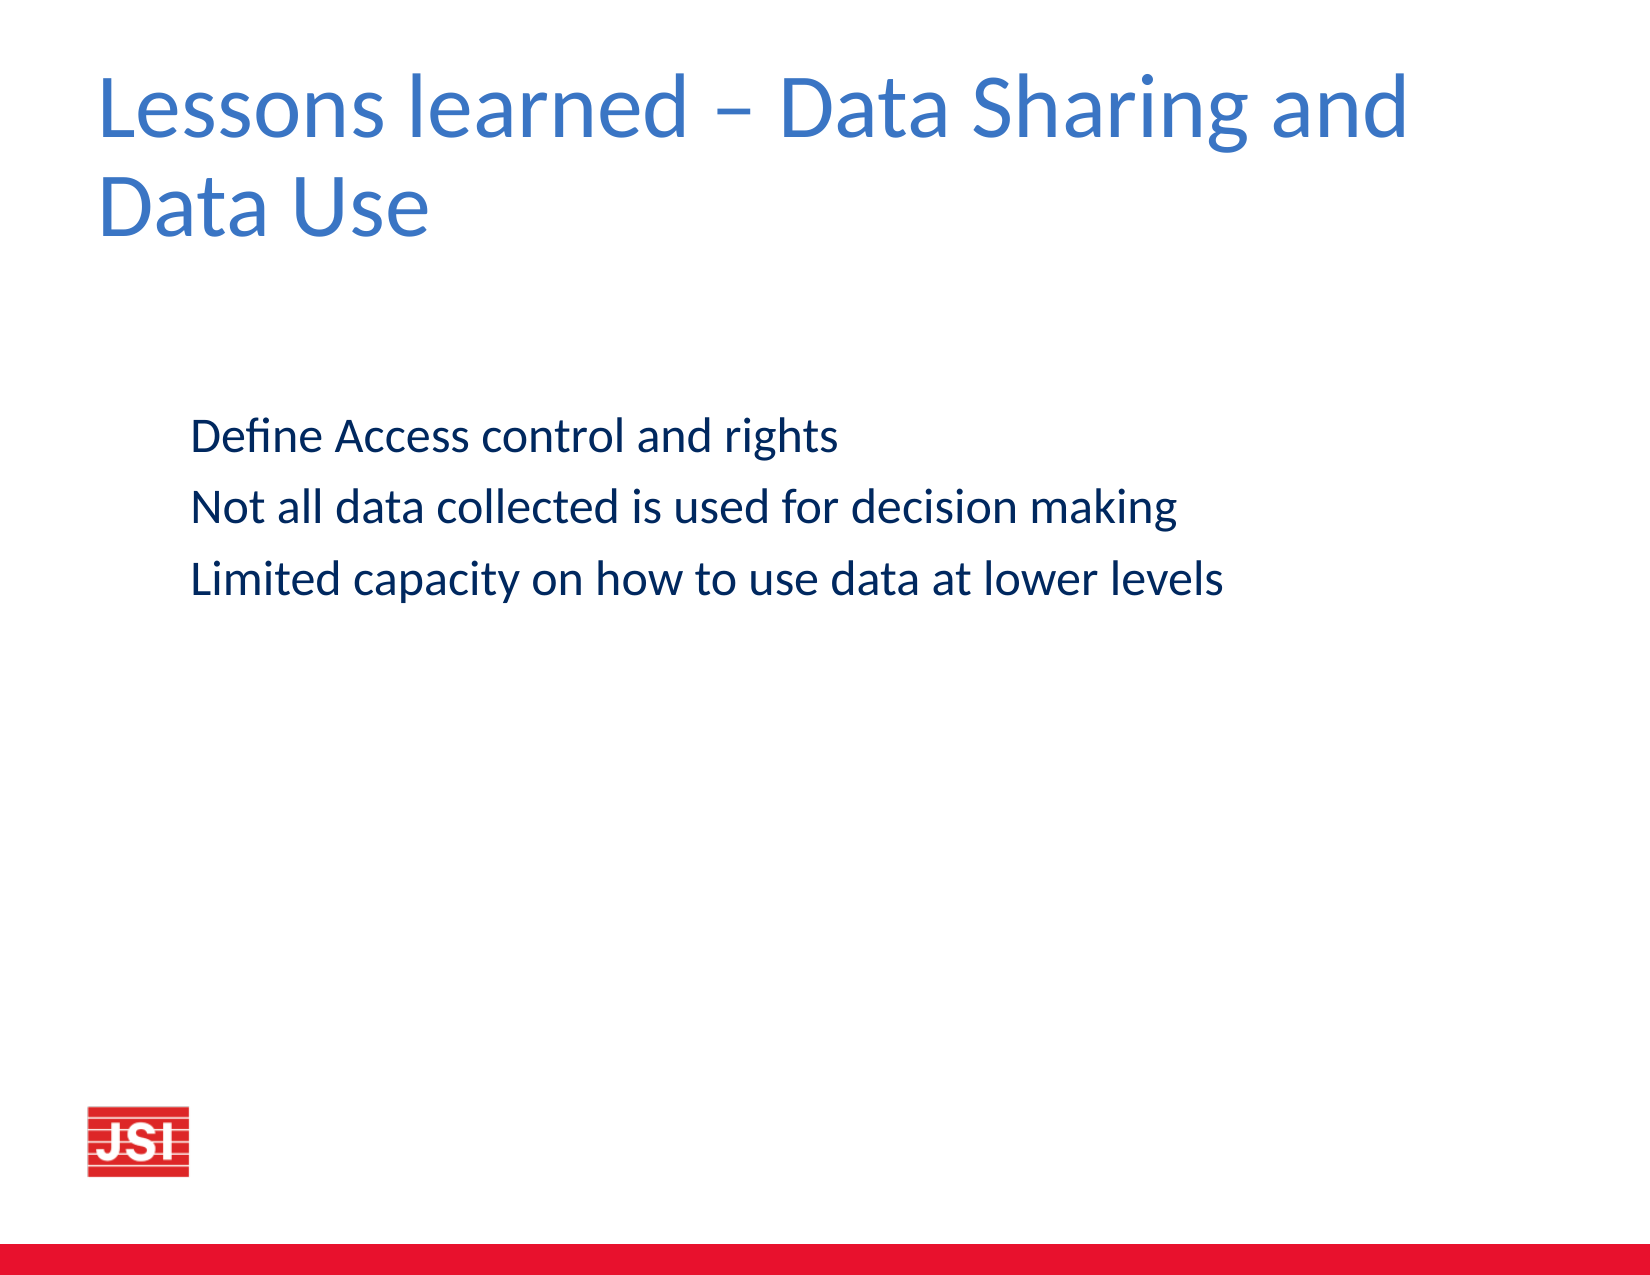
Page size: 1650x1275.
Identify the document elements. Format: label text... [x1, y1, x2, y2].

title Lessons learned – Data Sharing and Data Use [82, 51, 1568, 264]
picture [68, 1090, 204, 1194]
list Define Access control and rights Not all data collected is used for decision making Limited capacity on how to use data at lower levels [113, 402, 1495, 992]
